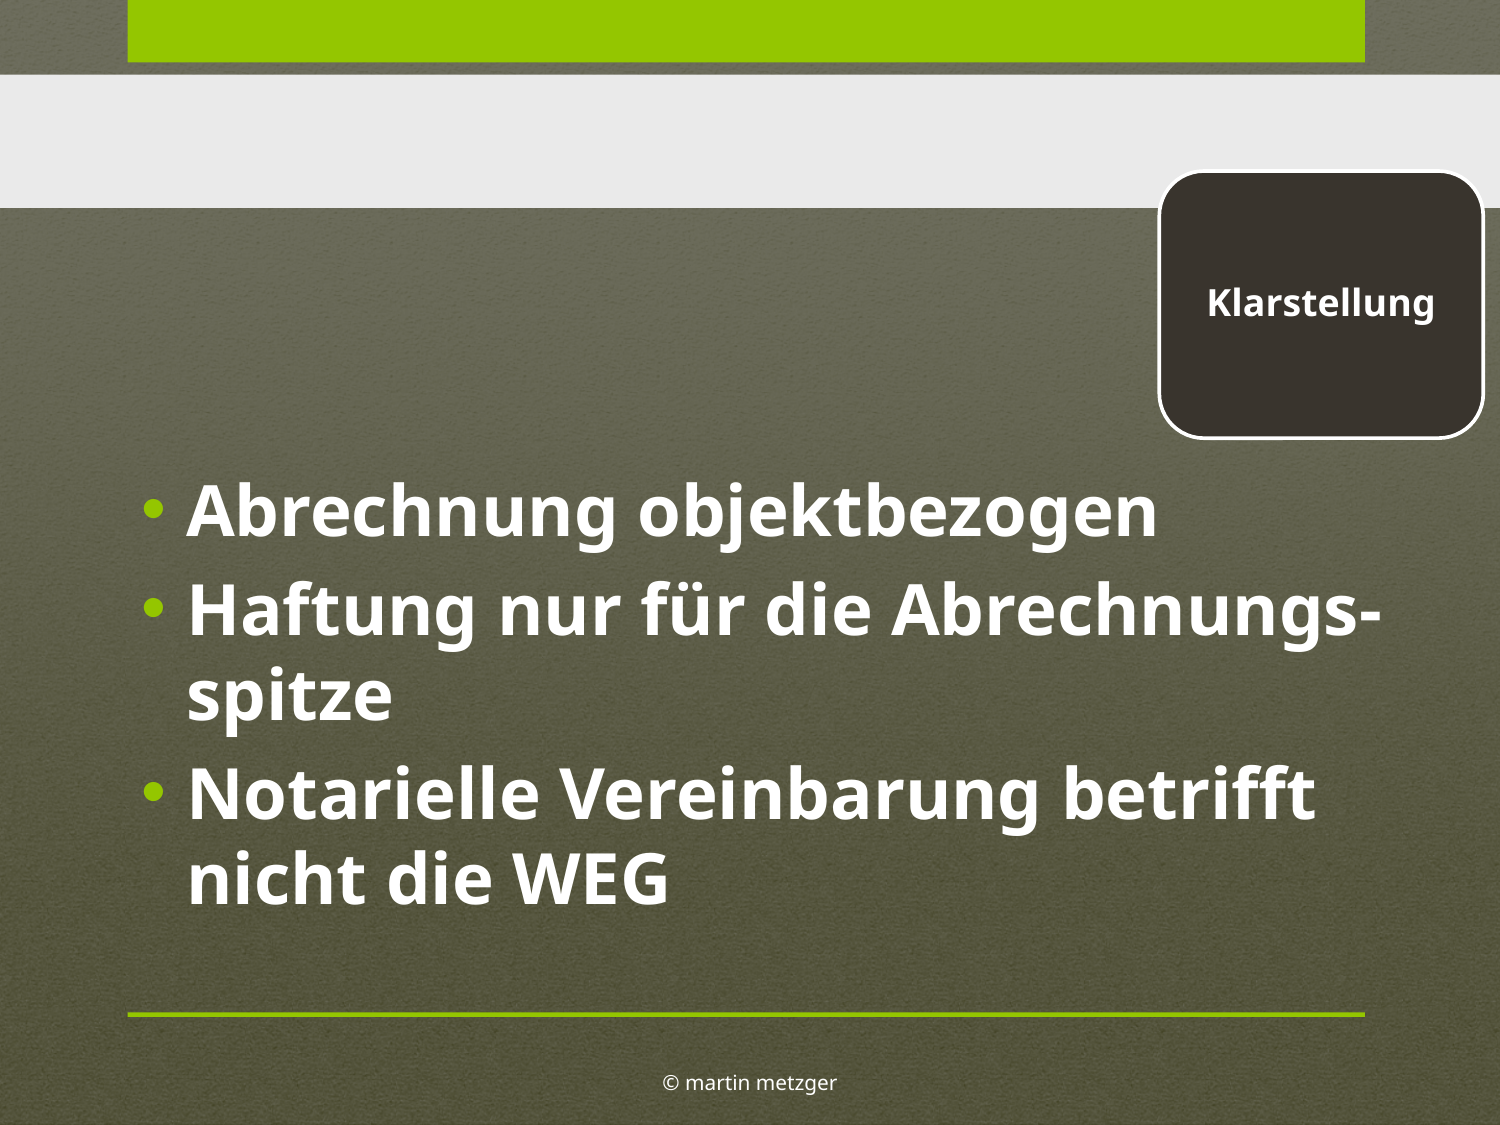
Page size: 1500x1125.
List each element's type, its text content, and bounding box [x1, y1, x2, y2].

text_box © martin metzger [512, 1061, 988, 1118]
list Abrechnung objektbezogen Haftung nur für die Abrechnungs-spitze Notarielle Vereinbarung betrifft nicht die WEG [126, 373, 1421, 1011]
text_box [1158, 170, 1485, 439]
text_box [69, 45, 1420, 220]
